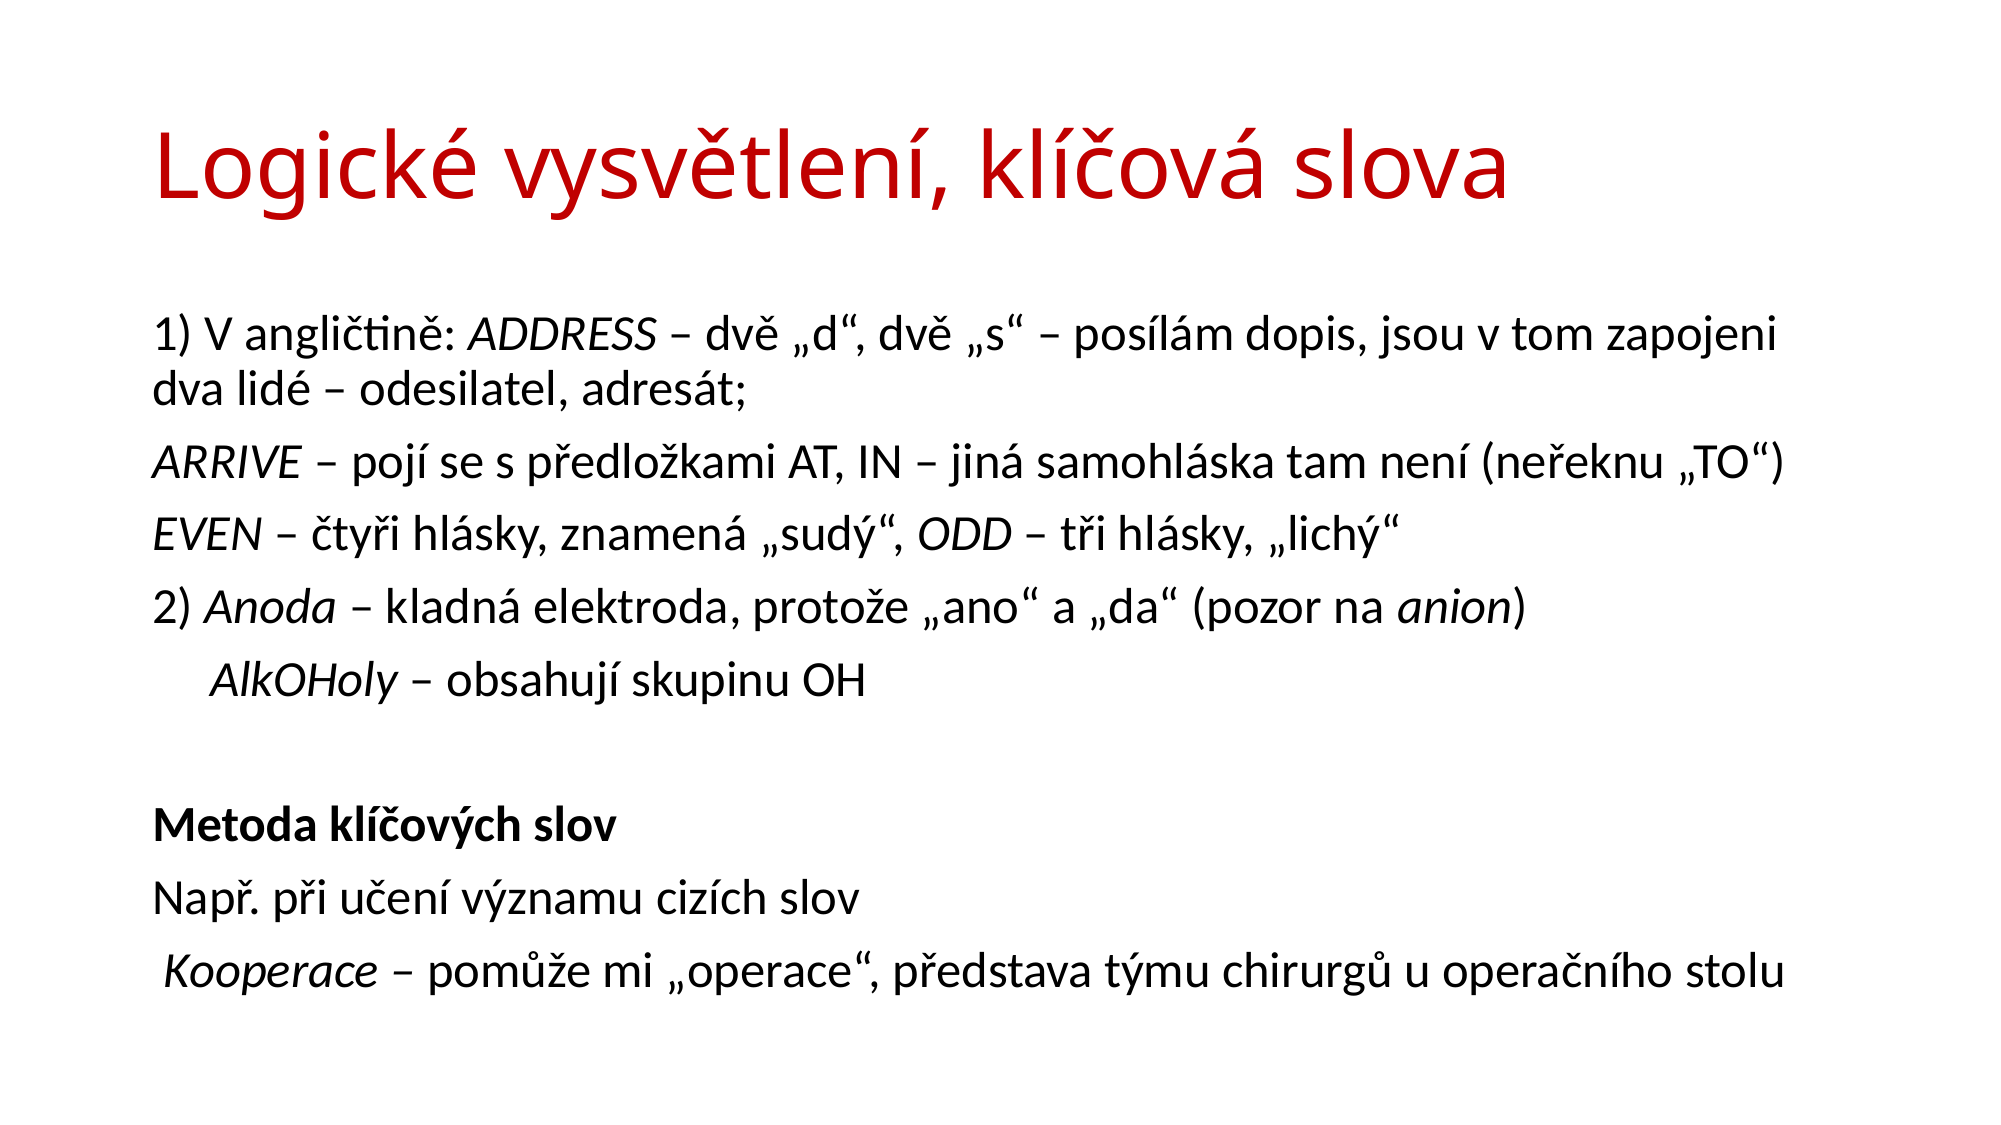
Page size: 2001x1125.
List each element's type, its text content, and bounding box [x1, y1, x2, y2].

title Logické vysvětlení, klíčová slova [137, 59, 1863, 278]
list 1) V angličtině: ADDRESS – dvě „d“, dvě „s“ – posílám dopis, jsou v tom zapojeni dva lidé – odesilatel, adresát; ARRIVE – pojí se s předložkami AT, IN – jiná samohláska tam není (neřeknu „TO“) EVEN – čtyři hlásky, znamená „sudý“, ODD – tři hlásky, „lichý“ 2) Anoda – kladná elektroda, protože „ano“ a „da“ (pozor na anion) AlkOHoly – obsahují skupinu OH Metoda klíčových slov Např. při učení významu cizích slov Kooperace – pomůže mi „operace“, představa týmu chirurgů u operačního stolu [137, 299, 1863, 1014]
